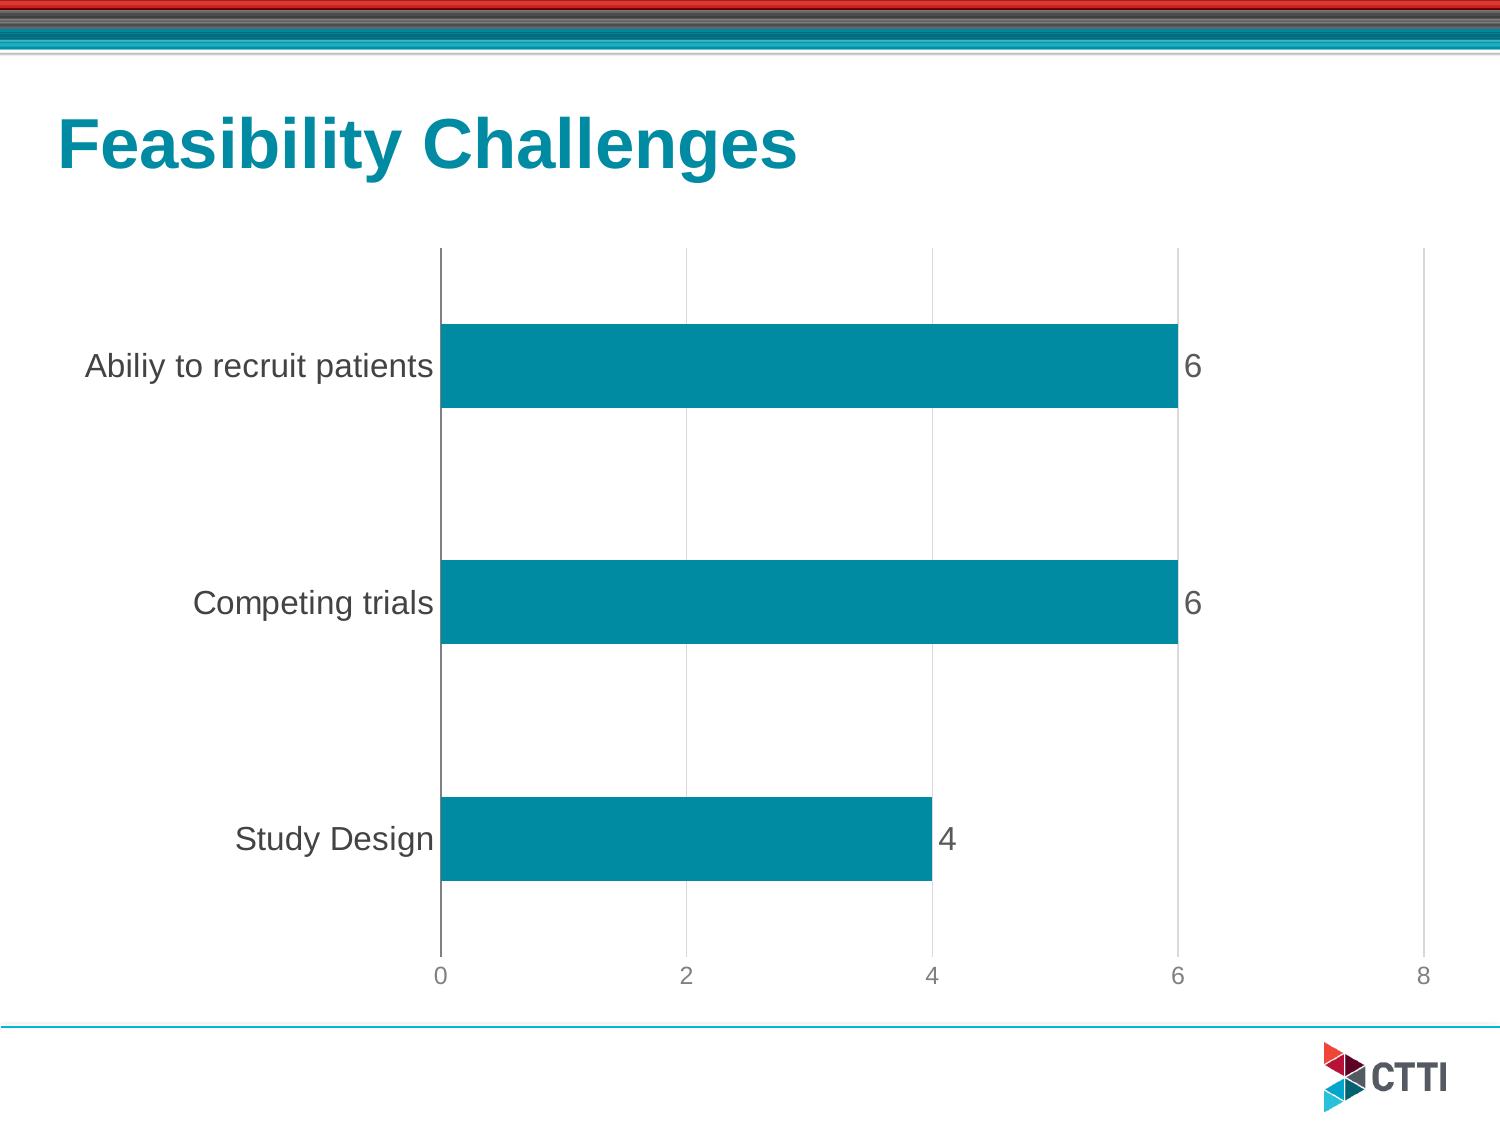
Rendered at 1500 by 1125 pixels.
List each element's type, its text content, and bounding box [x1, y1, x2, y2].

picture [1324, 1042, 1446, 1112]
title Feasibility Challenges [56, 77, 1446, 204]
chart [56, 231, 1460, 1006]
picture [0, 0, 1500, 59]
